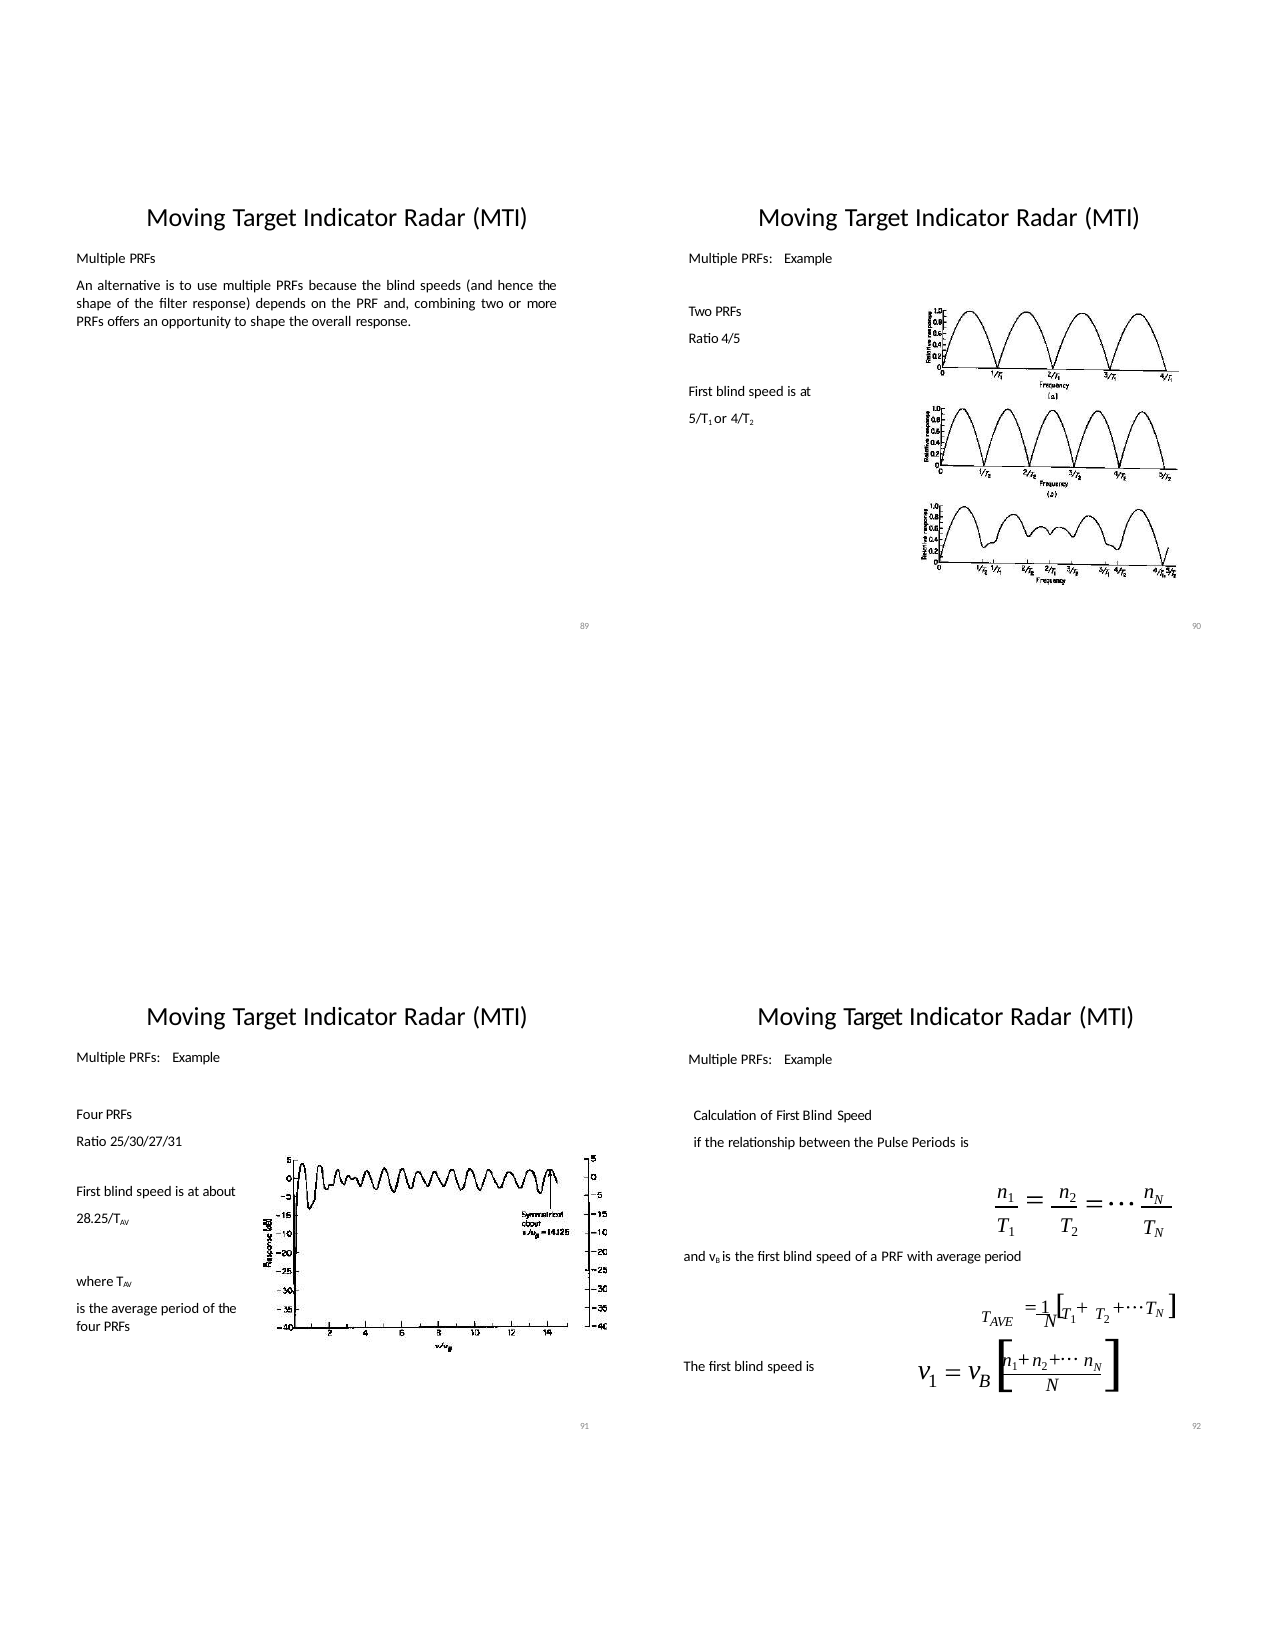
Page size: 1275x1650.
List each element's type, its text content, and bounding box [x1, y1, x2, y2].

text_box Moving Target Indicator Radar (MTI) Multiple PRFs: Example [74, 996, 539, 1066]
text_box The first blind speed is [681, 1354, 820, 1375]
text_box Two PRFs Ratio 4/5 [686, 290, 746, 347]
text_box N [1042, 1326, 1060, 1331]
picture [263, 1155, 608, 1352]
text_box 1 T1 T2 [1029, 1282, 1117, 1326]
text_box First blind speed is at about 28.25/TAV [70, 1170, 249, 1228]
text_box nN TN [1136, 1169, 1173, 1241]
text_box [998, 1339, 1102, 1393]
text_box where TAV is the average period of the four PRFs [70, 1259, 249, 1335]
text_box 92 [1190, 1419, 1205, 1432]
text_box Moving Target Indicator Radar (MTI) Multiple PRFs: Example [686, 996, 1143, 1068]
text_box 1 [926, 1365, 940, 1391]
text_box Calculation of First Blind Speed if the relationship between the Pulse Periods is [691, 1094, 978, 1151]
picture [921, 308, 1179, 585]
text_box 90 [1190, 617, 1205, 632]
text_box [1105, 1338, 1119, 1392]
text_box Moving Target Indicator Radar (MTI) Multiple PRFs: Example [686, 197, 1151, 267]
text_box Moving Target Indicator Radar (MTI) Multiple PRFs An alternative is to use multiple PRFs because the blind speeds (and hence the shape of the filter response) depends on the PRF and, combining two or more PRFs offers an opportunity to shape the overall response. [74, 197, 558, 329]
text_box and vB is the first blind speed of a PRF with average period [677, 1244, 1038, 1266]
text_box Four PRFs Ratio 25/30/27/31 [74, 1093, 192, 1150]
text_box 91 [578, 1419, 593, 1432]
text_box TAVE [974, 1295, 1022, 1332]
text_box [1168, 1293, 1175, 1319]
text_box B [976, 1365, 993, 1391]
text_box n1 n2 T1 T2 [990, 1168, 1080, 1239]
text_box 89 [578, 617, 593, 632]
text_box v v [915, 1349, 981, 1386]
text_box TN [1138, 1290, 1172, 1320]
text_box First blind speed is at 5/T1 or 4/T2 [682, 370, 822, 428]
